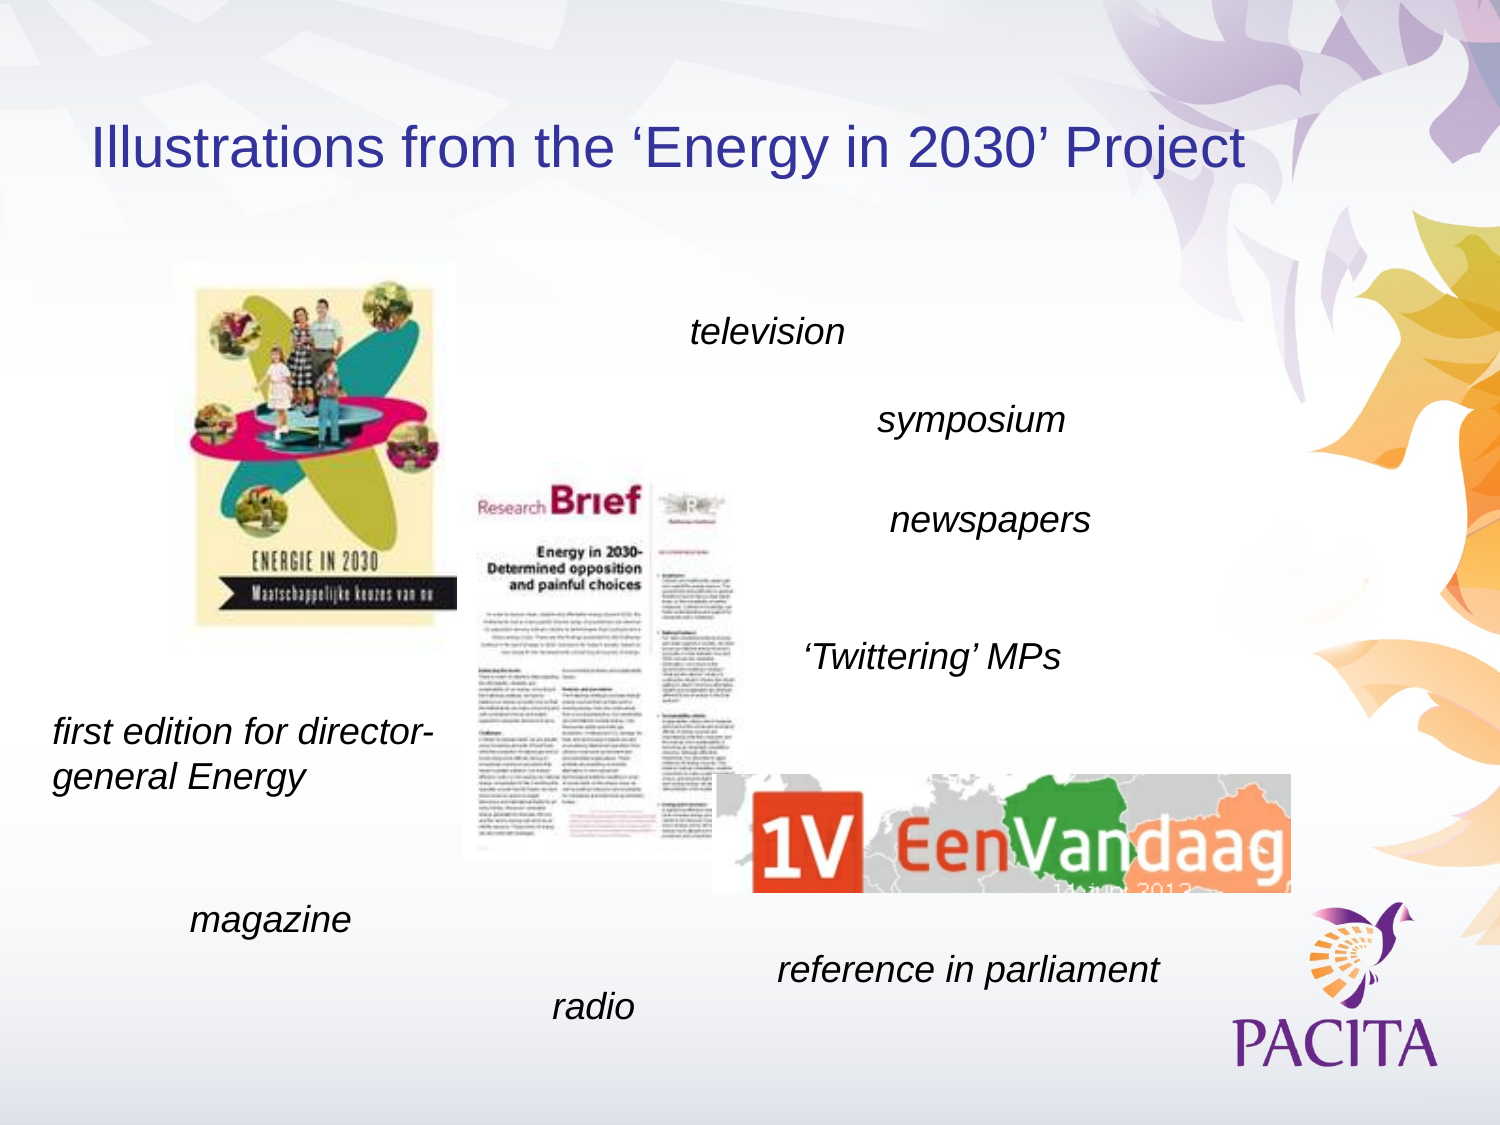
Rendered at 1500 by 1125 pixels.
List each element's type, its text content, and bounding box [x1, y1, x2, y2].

text_box first edition for director-general Energy [37, 699, 457, 805]
text_box ‘Twittering’ MPs [787, 624, 1288, 685]
text_box newspapers [875, 487, 1200, 548]
text_box reference in parliament [762, 937, 1263, 998]
text_box television [675, 299, 1000, 360]
picture [0, 0, 1500, 1125]
text_box radio [537, 974, 863, 1035]
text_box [712, 774, 1291, 893]
text_box symposium [862, 387, 1363, 448]
title Illustrations from the ‘Energy in 2030’ Project [75, 101, 1425, 290]
text_box magazine [174, 887, 500, 948]
